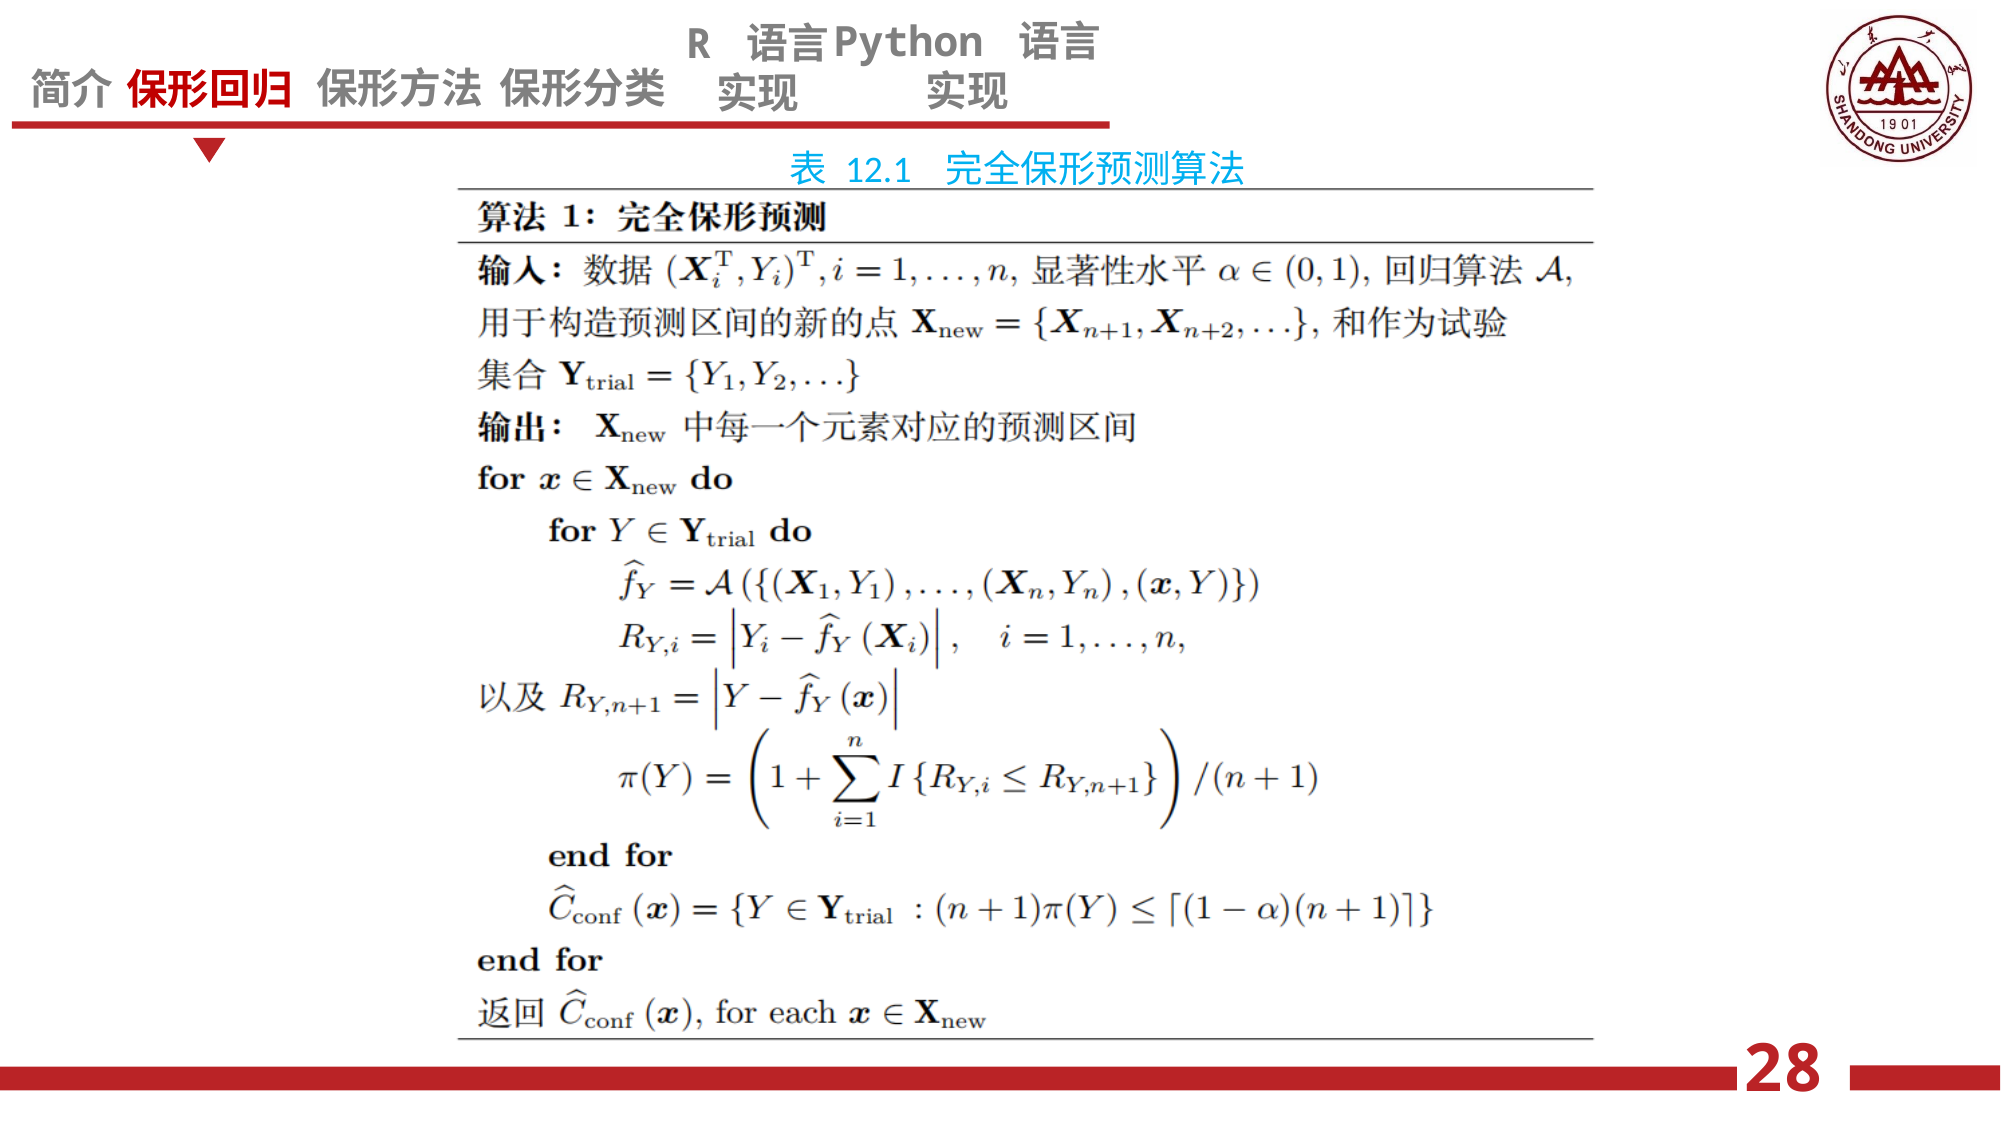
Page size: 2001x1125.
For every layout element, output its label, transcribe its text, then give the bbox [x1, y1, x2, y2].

text_box 表 12.1 完全保形预测算法 [775, 137, 1286, 180]
picture [453, 182, 1608, 1052]
picture [1820, 9, 1977, 167]
